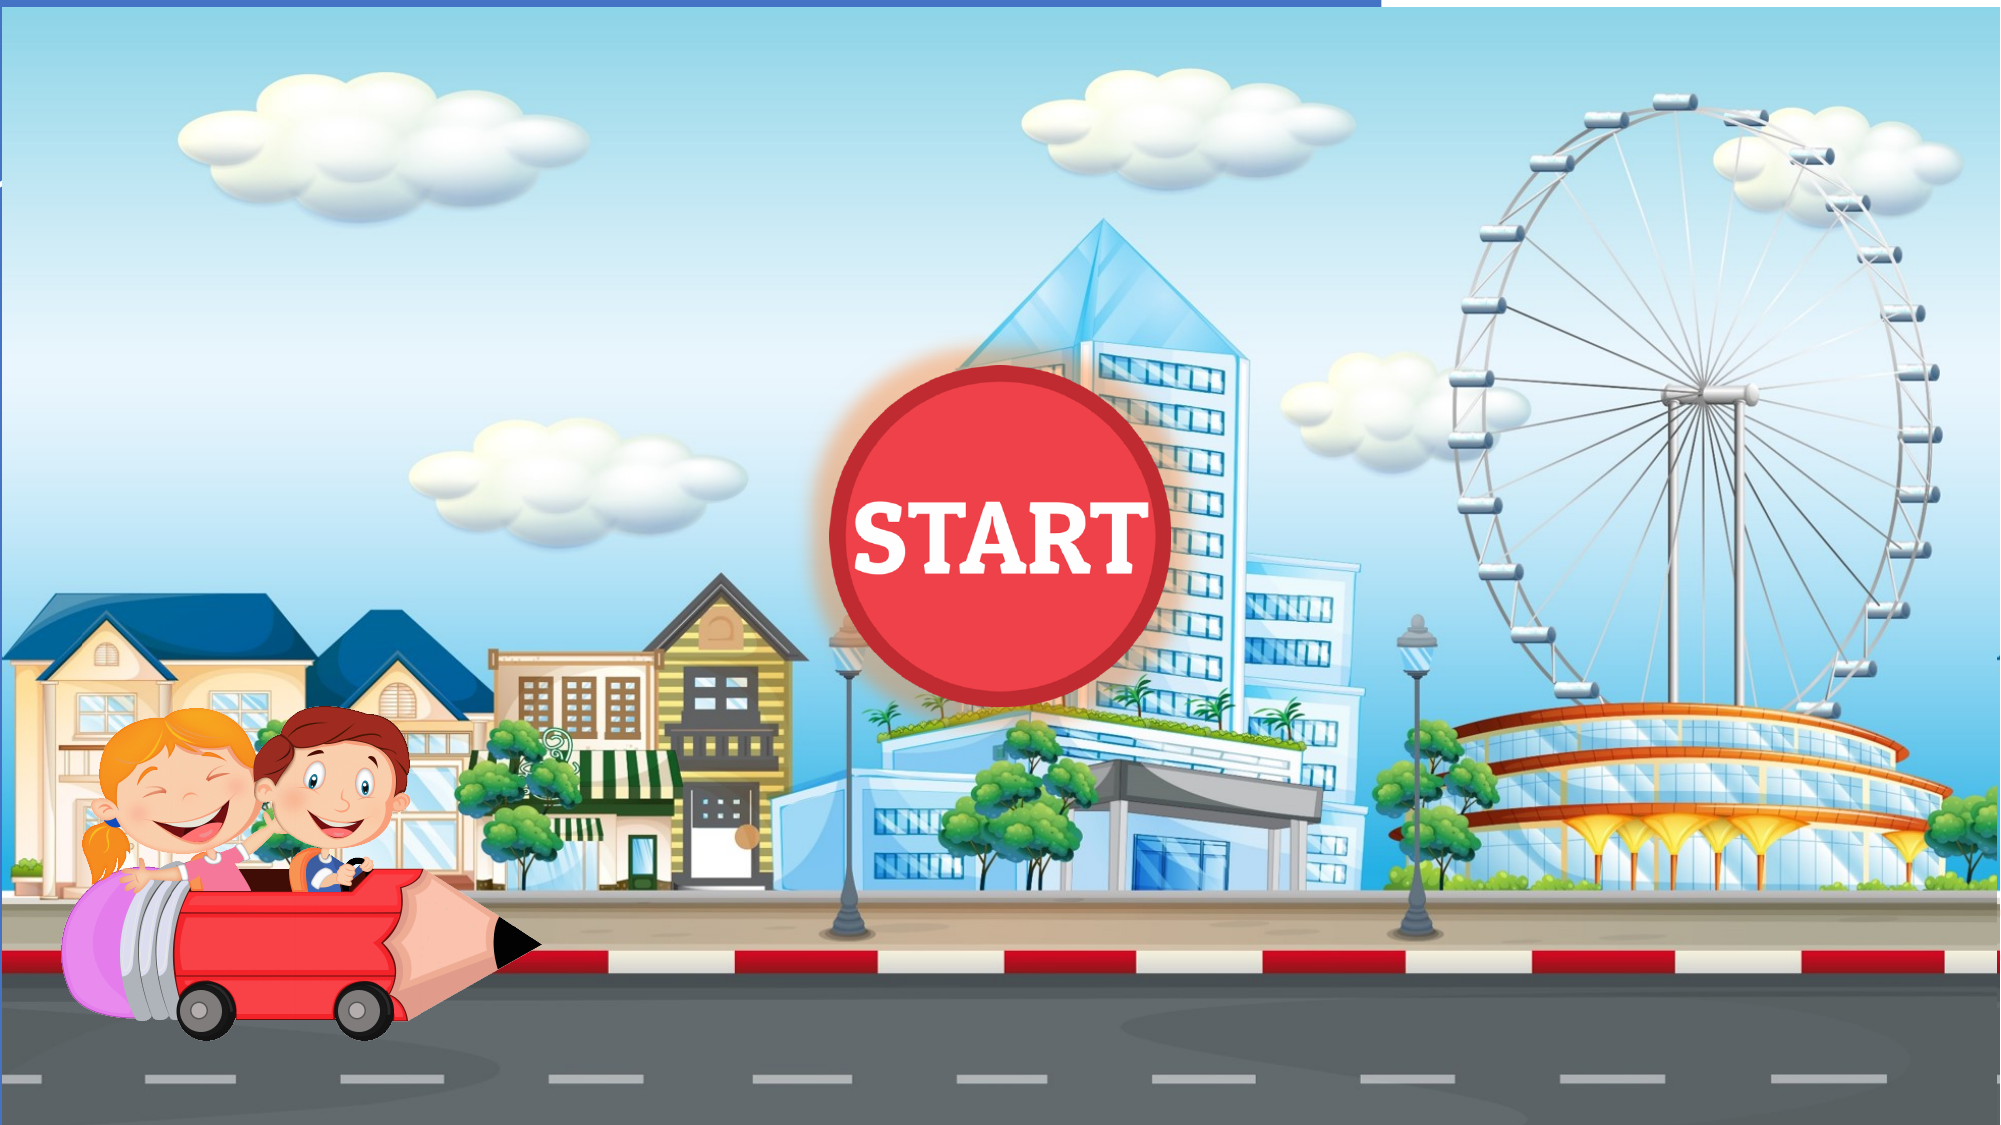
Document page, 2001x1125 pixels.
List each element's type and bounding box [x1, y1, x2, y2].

picture [829, 365, 1171, 707]
text_box [2, 7, 2000, 1125]
picture [46, 706, 545, 1047]
